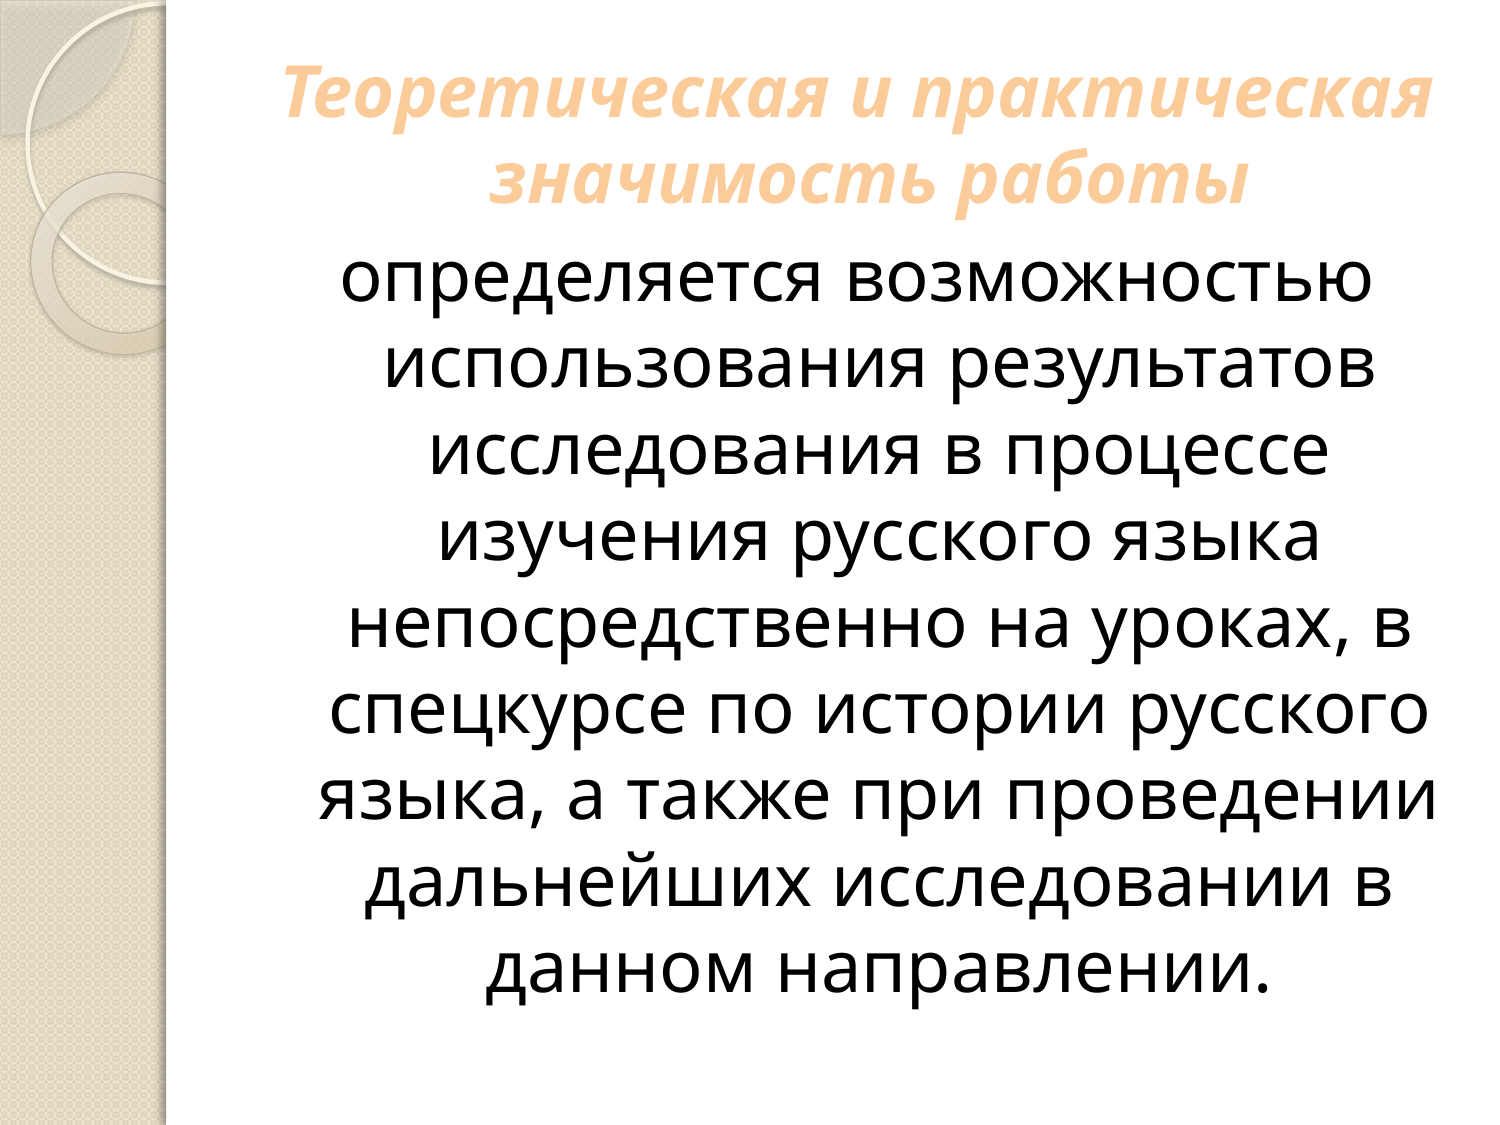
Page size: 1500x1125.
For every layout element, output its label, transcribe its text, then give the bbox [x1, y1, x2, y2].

list Теоретическая и практическая значимость работы определяется возможностью использования результатов исследования в процессе изучения русского языка непосредственно на уроках, в спецкурсе по истории русского языка, а также при проведении дальнейших исследовании в данном направлении. [235, 37, 1466, 1026]
